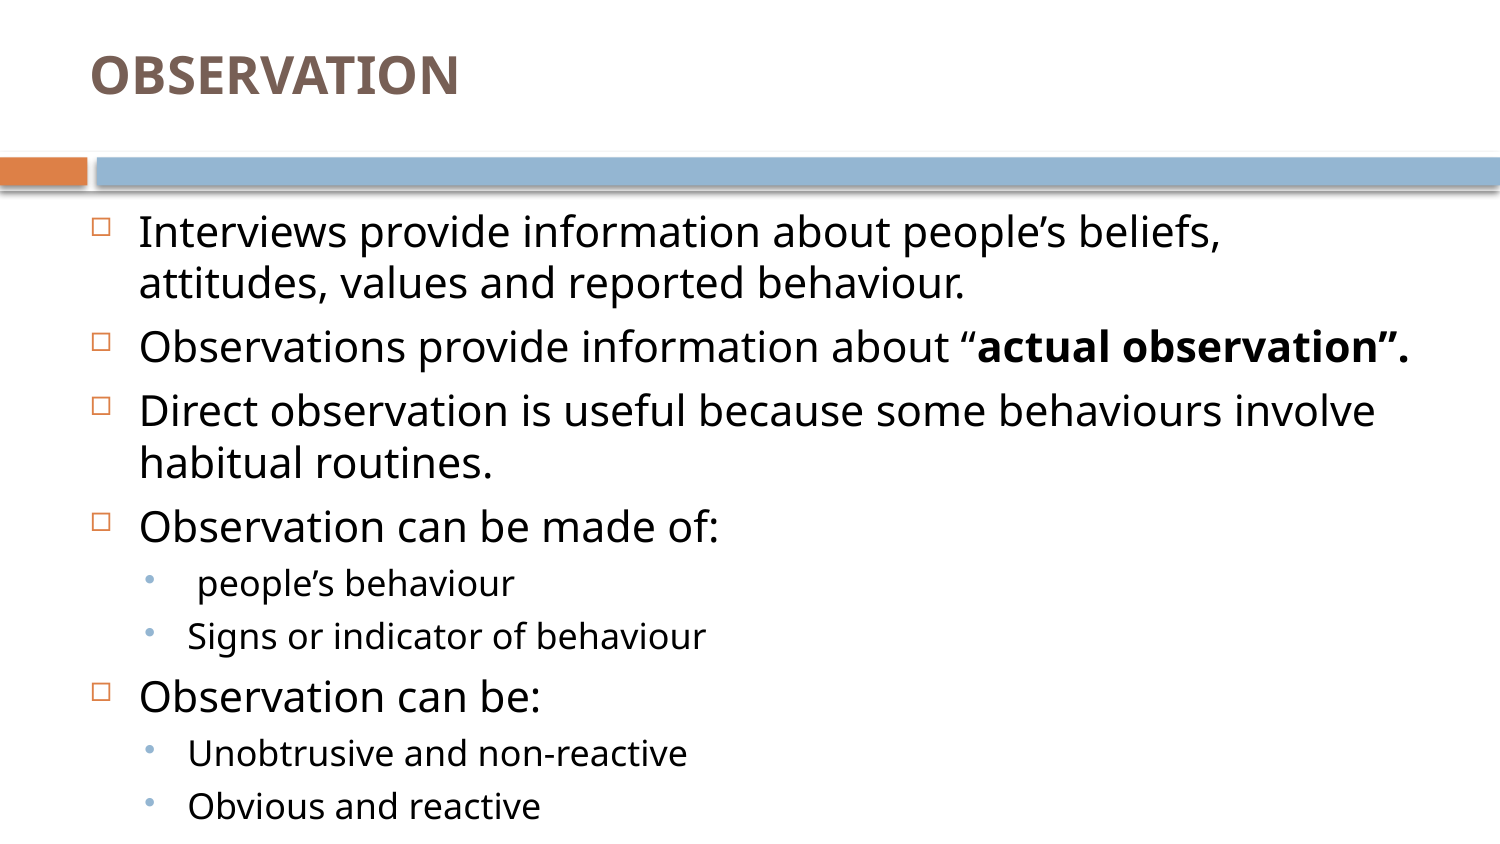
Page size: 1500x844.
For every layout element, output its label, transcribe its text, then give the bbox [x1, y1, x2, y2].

list Interviews provide information about people’s beliefs, attitudes, values and reported behaviour. Observations provide information about “actual observation”. Direct observation is useful because some behaviours involve habitual routines. Observation can be made of: people’s behaviour Signs or indicator of behaviour Observation can be: Unobtrusive and non-reactive Obvious and reactive [75, 196, 1425, 844]
title OBSERVATION [75, 33, 1425, 113]
